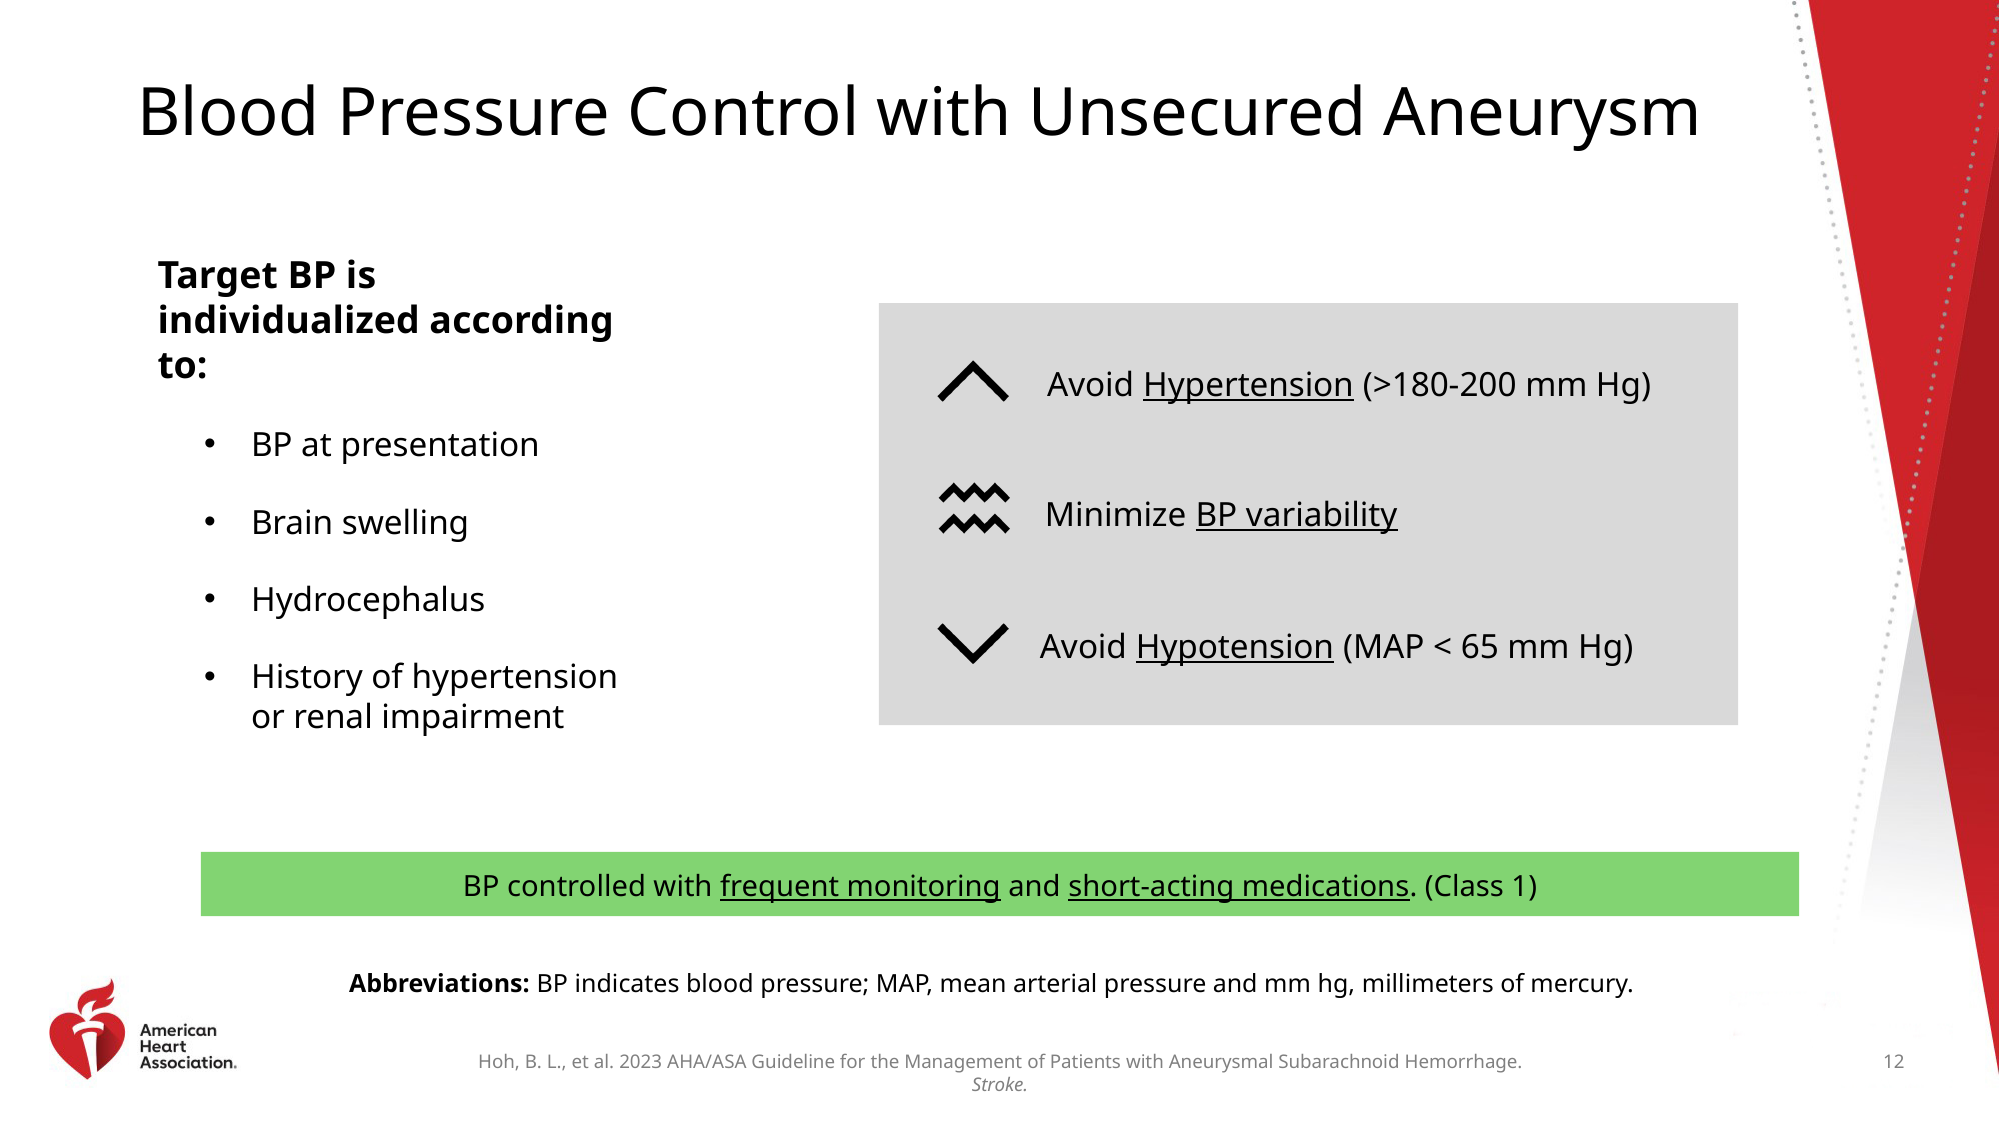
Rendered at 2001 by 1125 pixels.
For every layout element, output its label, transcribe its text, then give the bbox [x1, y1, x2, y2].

text_box Target BP is individualized according to: BP at presentation Brain swelling Hydrocephalus History of hypertension or renal impairment [142, 243, 664, 743]
text_box Minimize BP variability [1030, 485, 1621, 541]
text_box [200, 851, 264, 917]
title Blood Pressure Control with Unsecured Aneurysm [137, 59, 1863, 169]
text_box [878, 302, 1739, 726]
slide_number 12 [1862, 1042, 1926, 1081]
text_box BP controlled with frequent monitoring and short-acting medications. (Class 1) [264, 851, 1736, 918]
list Abbreviations: BP indicates blood pressure; MAP, mean arterial pressure and mm hg, millimeters of mercury. [137, 964, 1863, 1009]
text_box Avoid Hypertension (>180-200 mm Hg) [1034, 332, 1762, 434]
picture [1, 0, 1999, 1125]
text_box [1736, 851, 1800, 917]
text_box Avoid Hypotension (MAP < 65 mm Hg) [924, 581, 1749, 709]
